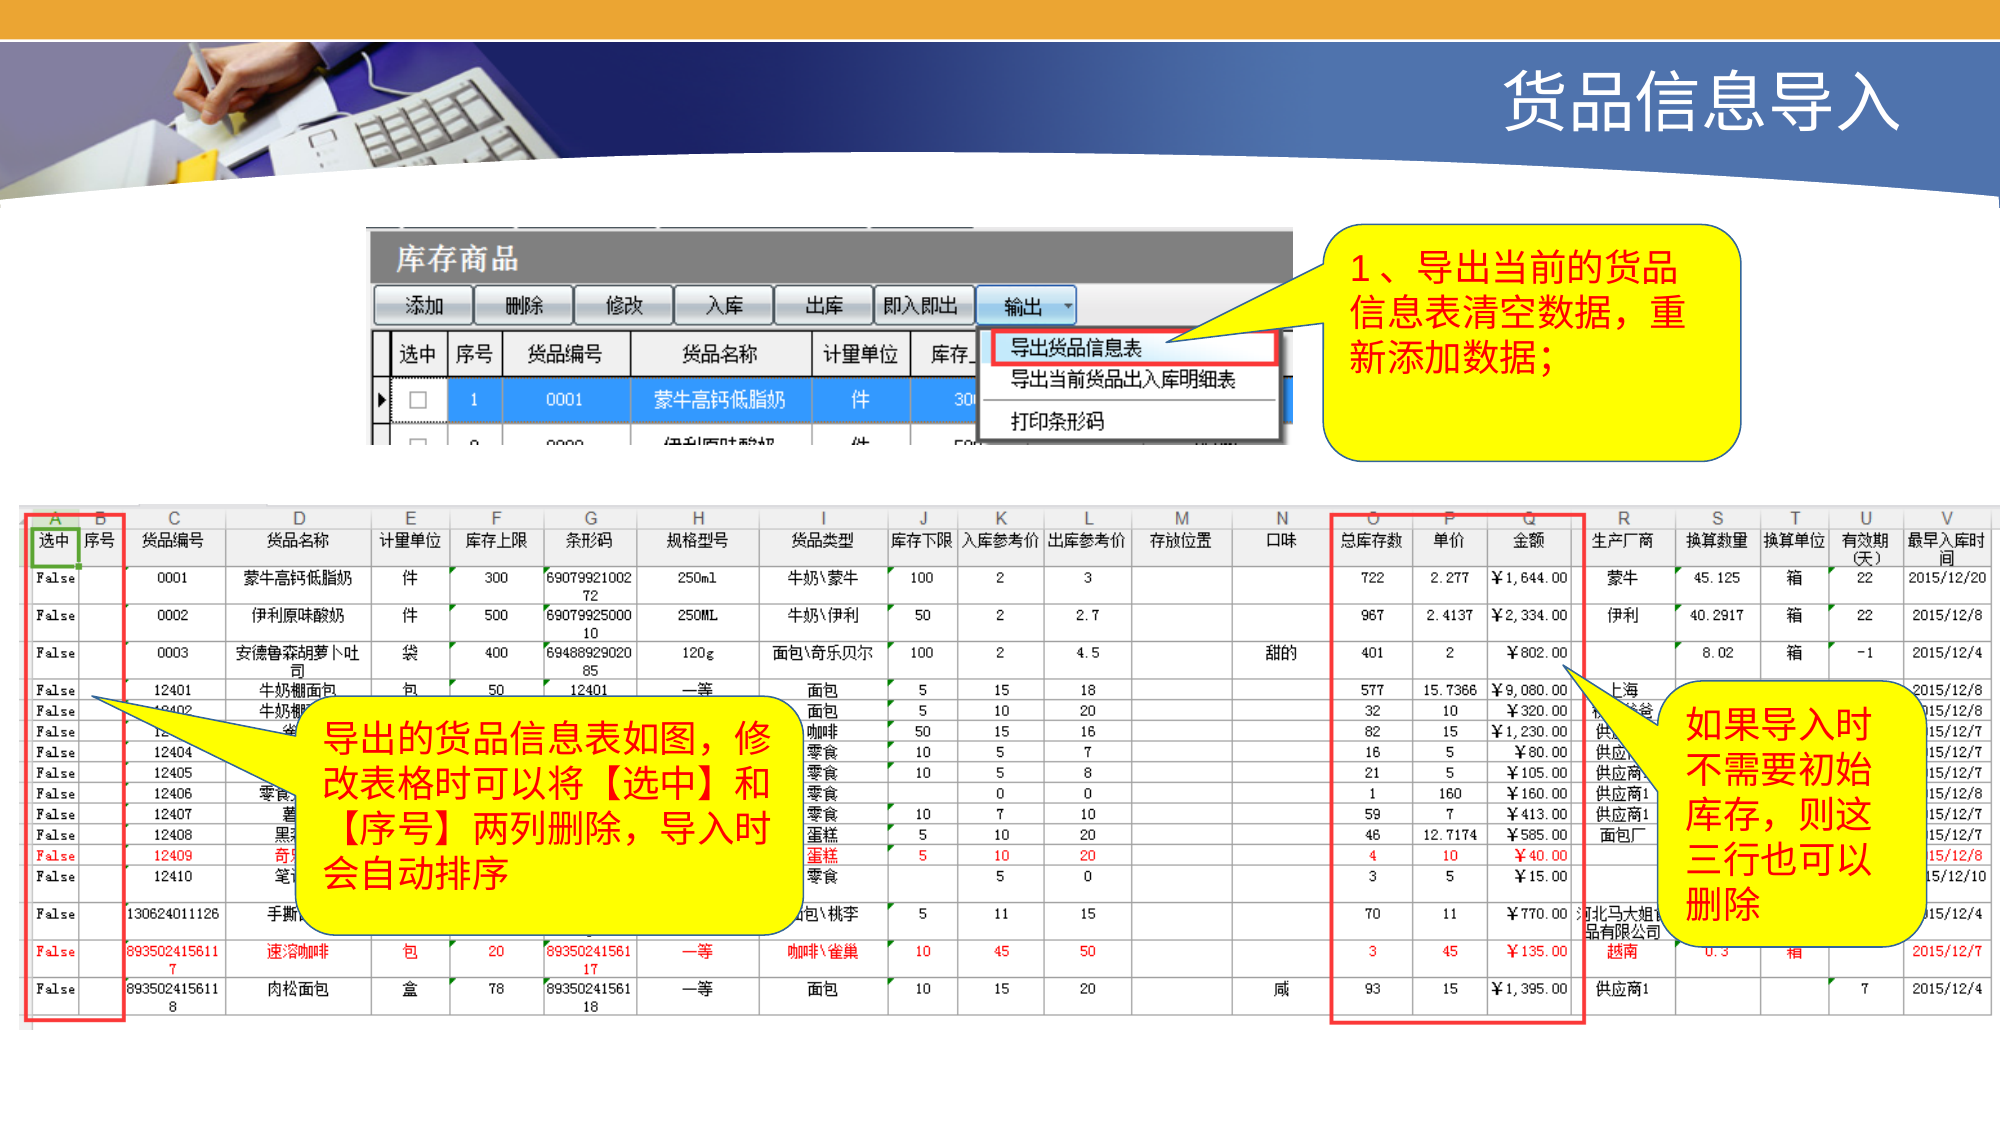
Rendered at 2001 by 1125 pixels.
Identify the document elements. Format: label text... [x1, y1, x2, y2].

title 货品信息导入 [549, 49, 1917, 151]
picture [19, 504, 2000, 1030]
picture [0, 42, 2000, 204]
picture [365, 227, 1293, 445]
text_box 1、导出当前的货品信息表清空数据，重新添加数据； [1297, 224, 1741, 462]
